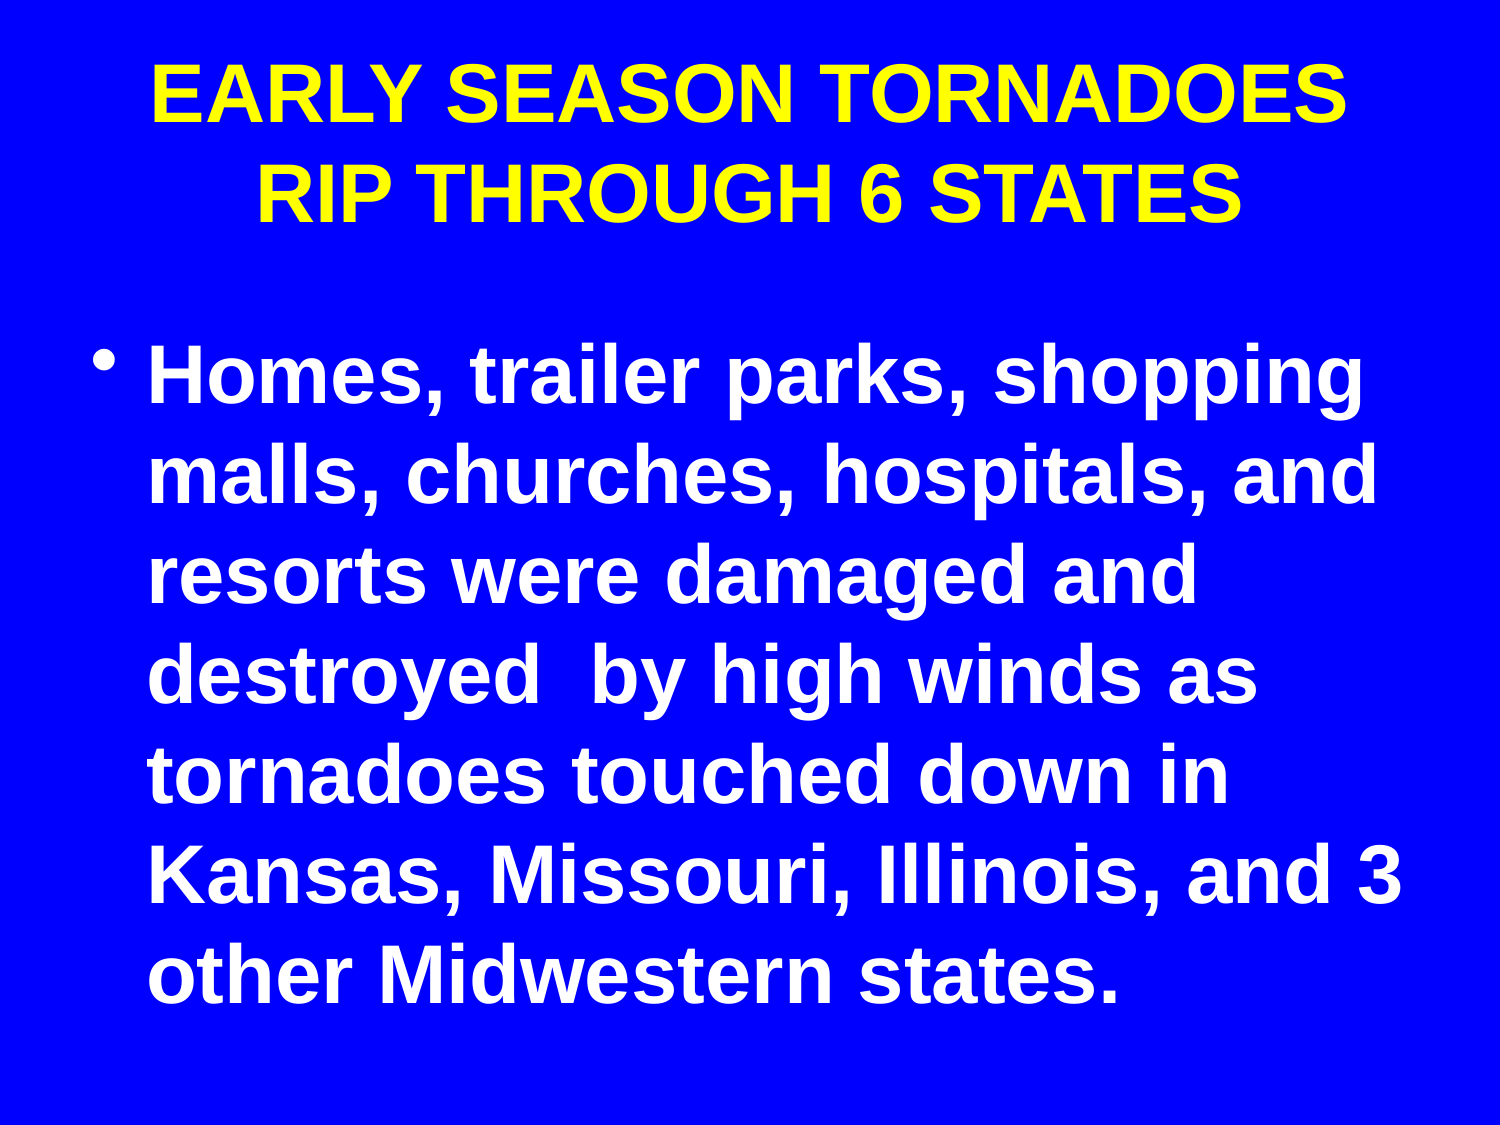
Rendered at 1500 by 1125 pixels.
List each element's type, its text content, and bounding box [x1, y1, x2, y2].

list Homes, trailer parks, shopping malls, churches, hospitals, and resorts were damaged and destroyed by high winds as tornadoes touched down in Kansas, Missouri, Illinois, and 3 other Midwestern states. [75, 312, 1425, 1005]
title EARLY SEASON TORNADOES RIP THROUGH 6 STATES [75, 45, 1425, 233]
